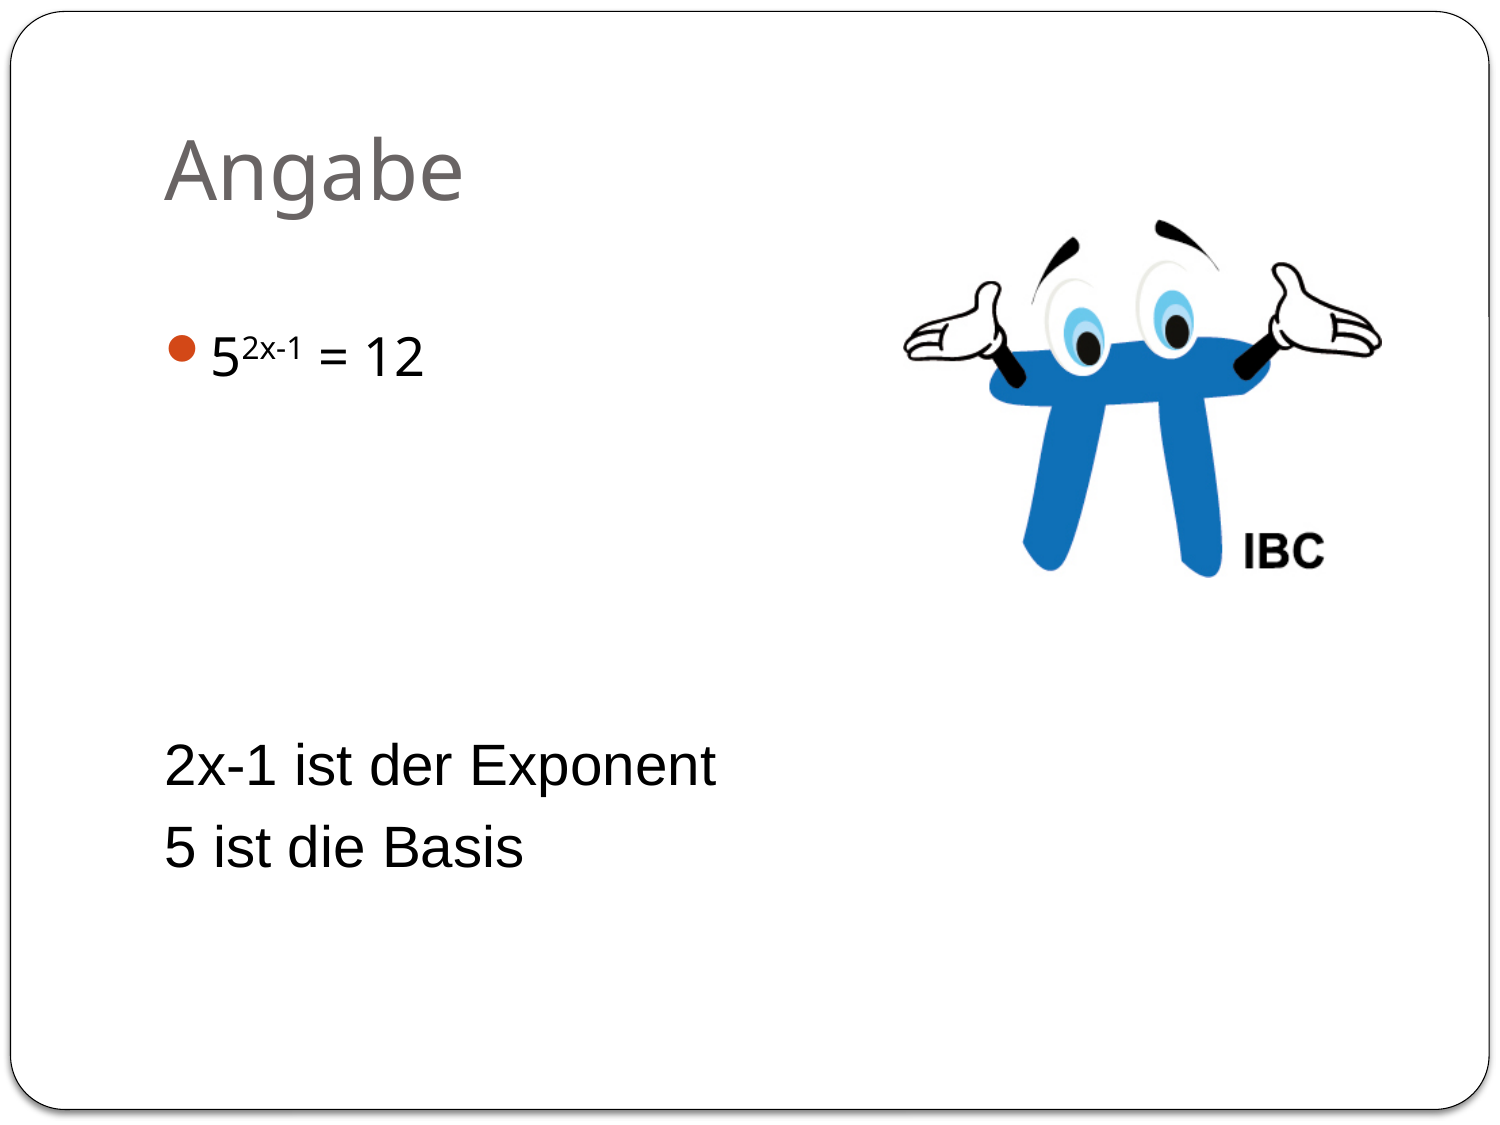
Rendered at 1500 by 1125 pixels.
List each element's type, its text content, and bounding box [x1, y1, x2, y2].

title Angabe [150, 45, 1425, 233]
list 52x-1 = 12 2x-1 ist der Exponent 5 ist die Basis [150, 237, 1425, 988]
picture [903, 219, 1383, 579]
